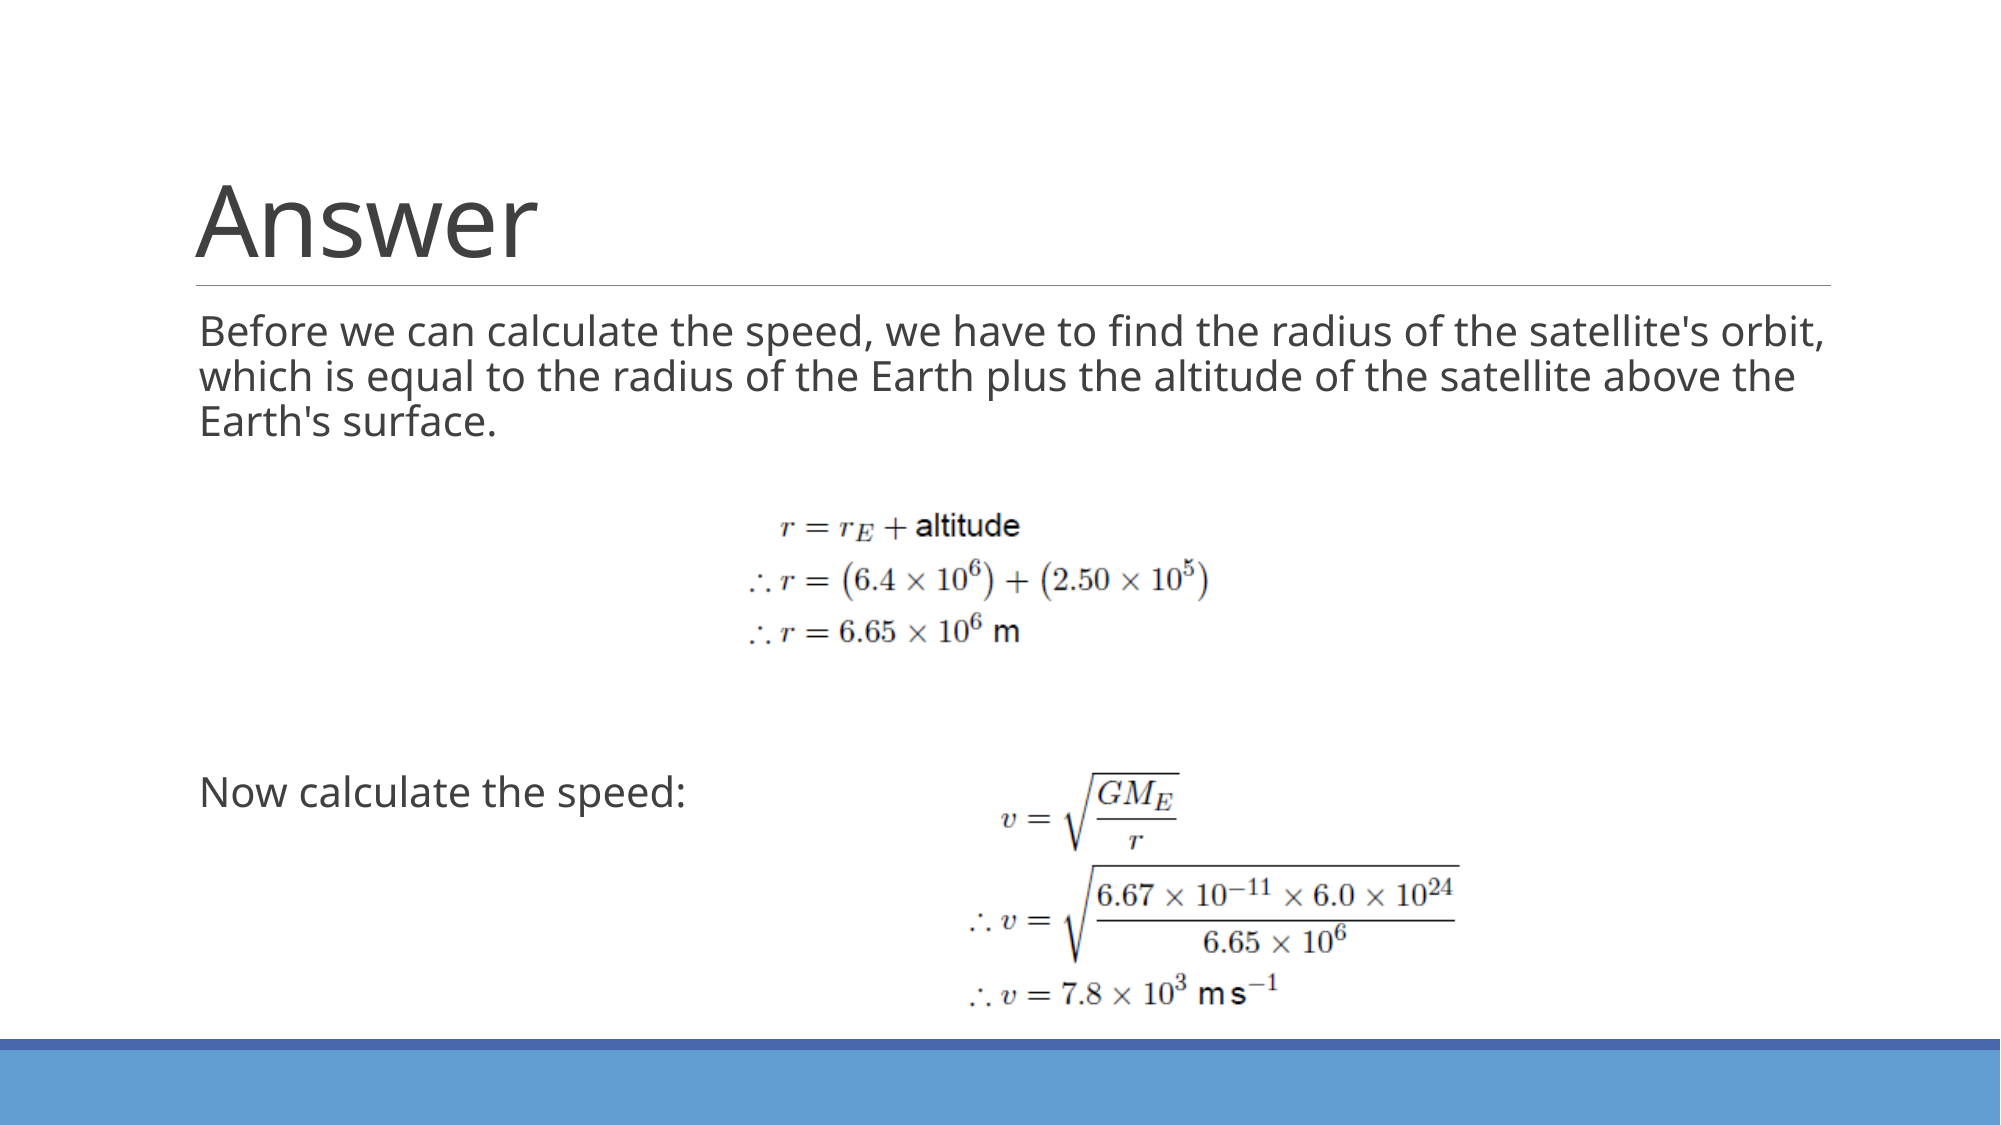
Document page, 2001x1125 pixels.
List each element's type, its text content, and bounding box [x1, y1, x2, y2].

picture [686, 499, 1264, 688]
title Answer [180, 47, 1830, 285]
picture [949, 744, 1499, 1040]
list Before we can calculate the speed, we have to find the radius of the satellite's orbit, which is equal to the radius of the Earth plus the altitude of the satellite above the Earth's surface. Now calculate the speed: [180, 302, 1830, 963]
